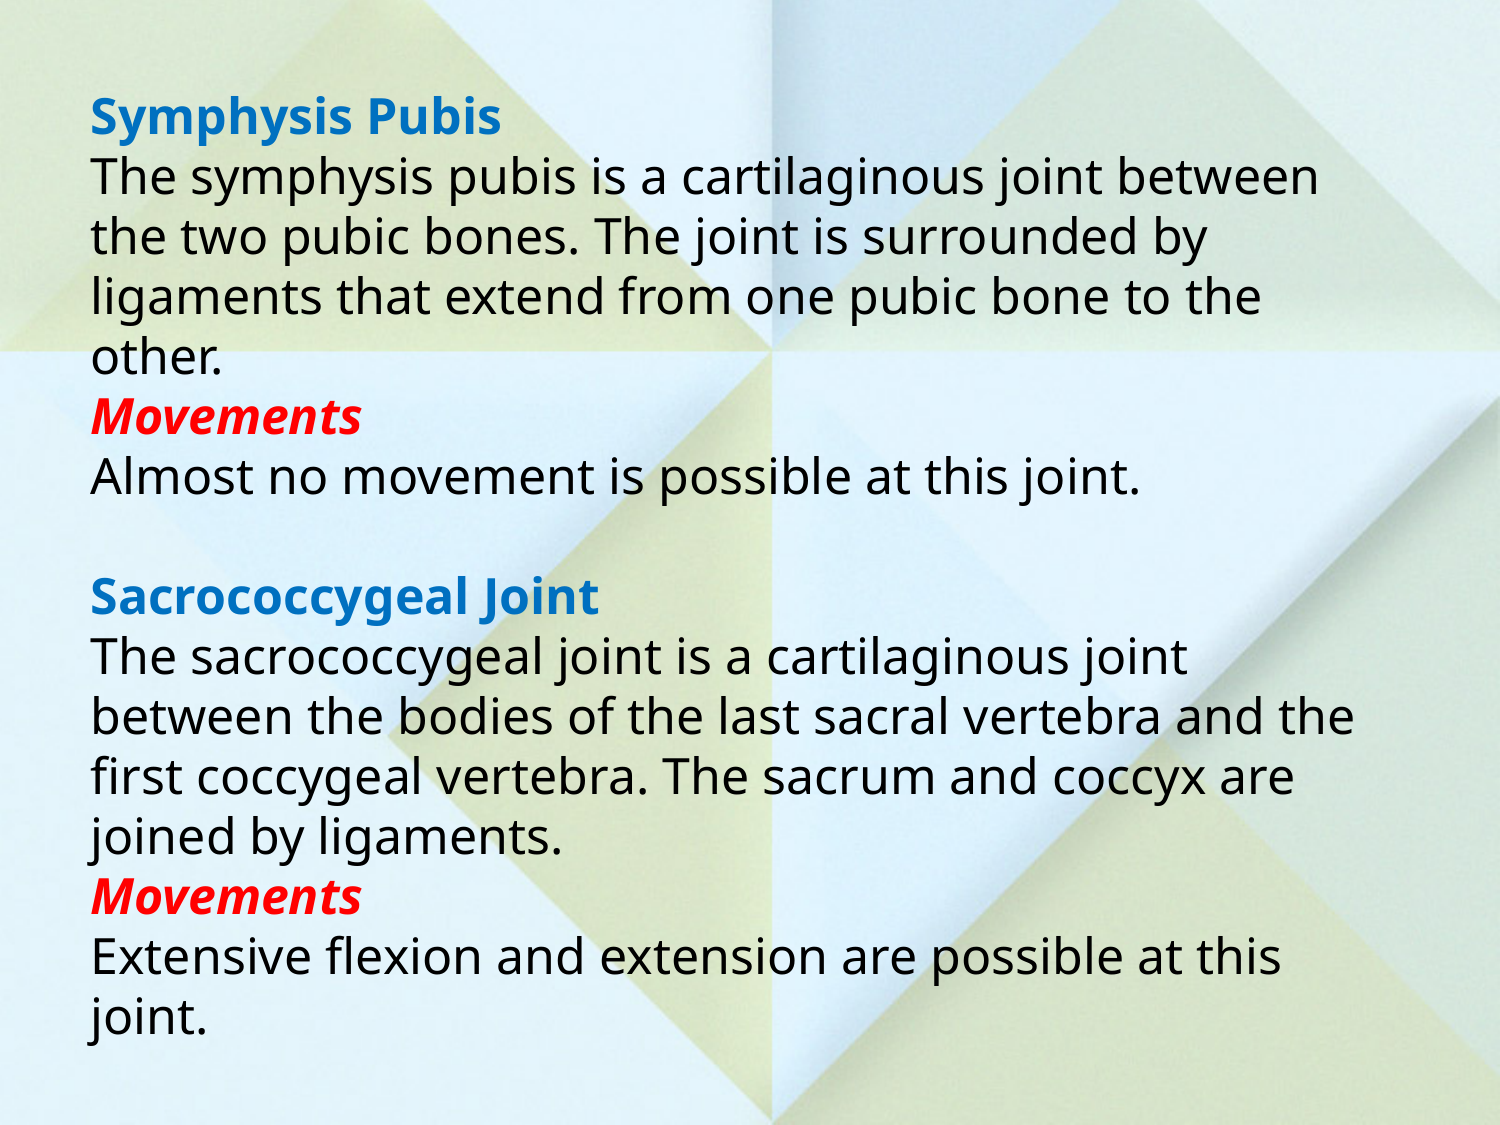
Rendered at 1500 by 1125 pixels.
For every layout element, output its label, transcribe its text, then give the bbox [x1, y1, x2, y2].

text_box Symphysis Pubis The symphysis pubis is a cartilaginous joint between the two pubic bones. The joint is surrounded by ligaments that extend from one pubic bone to the other. Movements Almost no movement is possible at this joint. Sacrococcygeal Joint The sacrococcygeal joint is a cartilaginous joint between the bodies of the last sacral vertebra and the first coccygeal vertebra. The sacrum and coccyx are joined by ligaments. Movements Extensive flexion and extension are possible at this joint. [75, 77, 1421, 934]
picture [0, 0, 1500, 1125]
